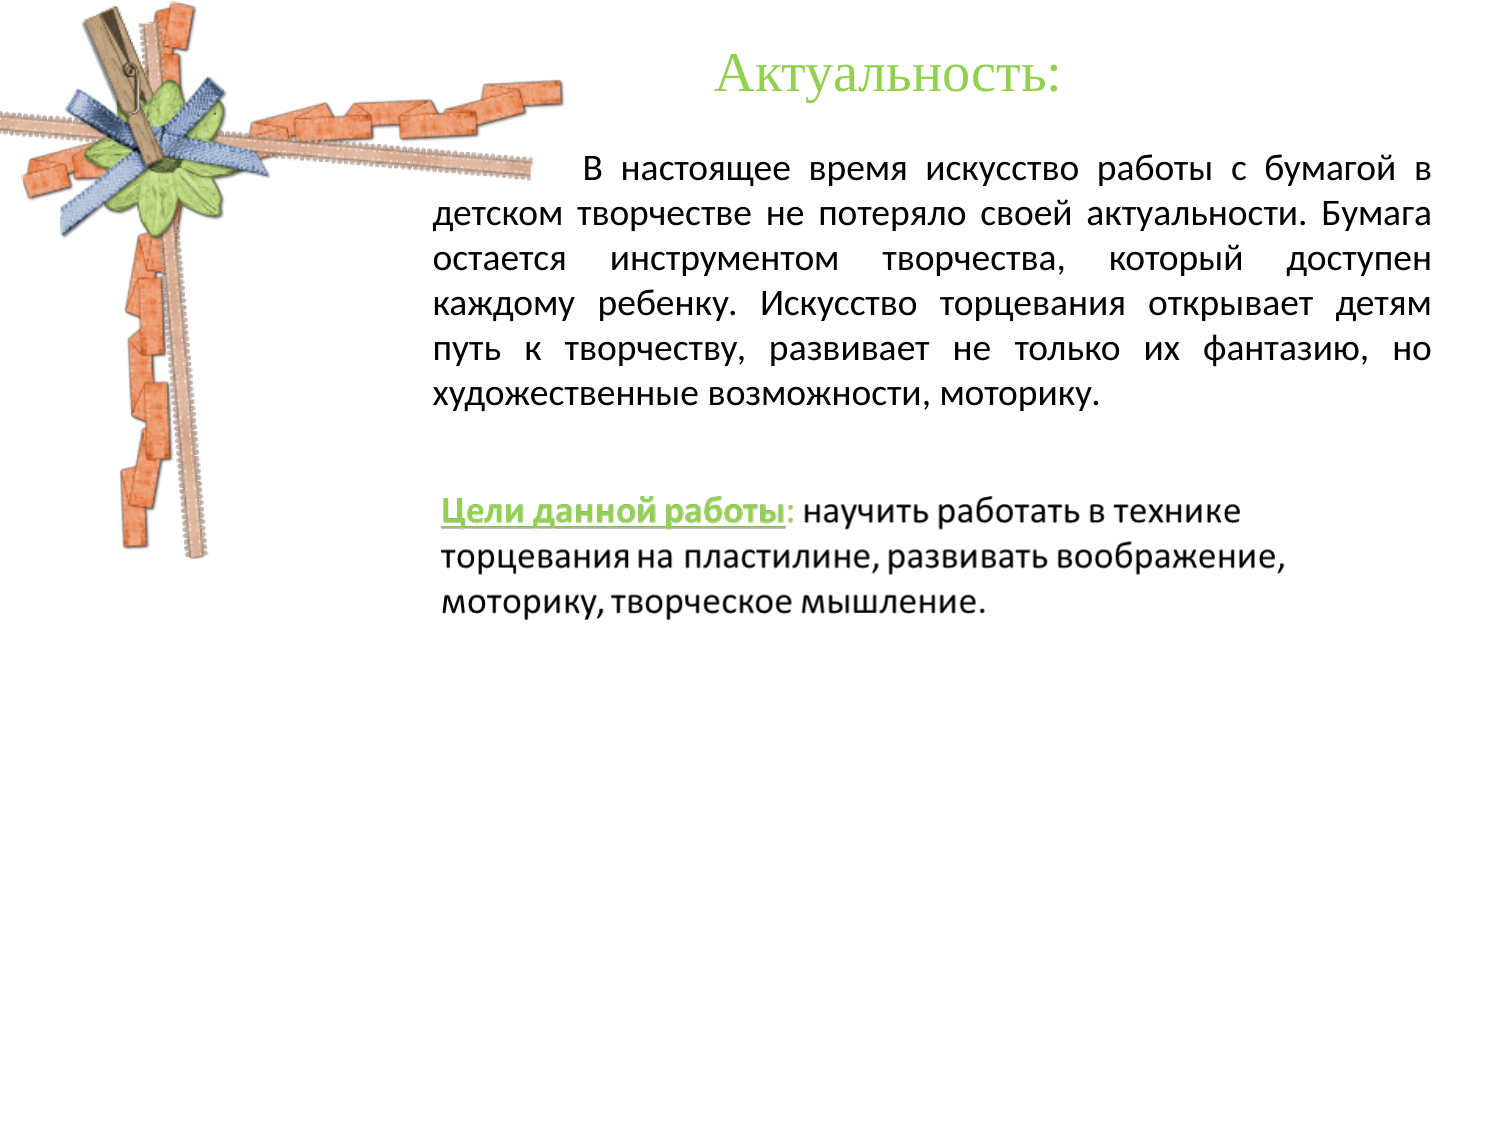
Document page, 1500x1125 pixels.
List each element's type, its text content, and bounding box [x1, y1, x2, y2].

text_box Актуальность: [700, 28, 1079, 111]
picture [0, 0, 1332, 646]
text_box В настоящее время искусство работы с бумагой в детском творчестве не потеряло своей актуальности. Бумага остается инструментом творчества, который доступен каждому ребенку. Искусство торцевания открывает детям путь к творчеству, развивает не только их фантазию, но художественные возможности, моторику. [578, 135, 1448, 421]
